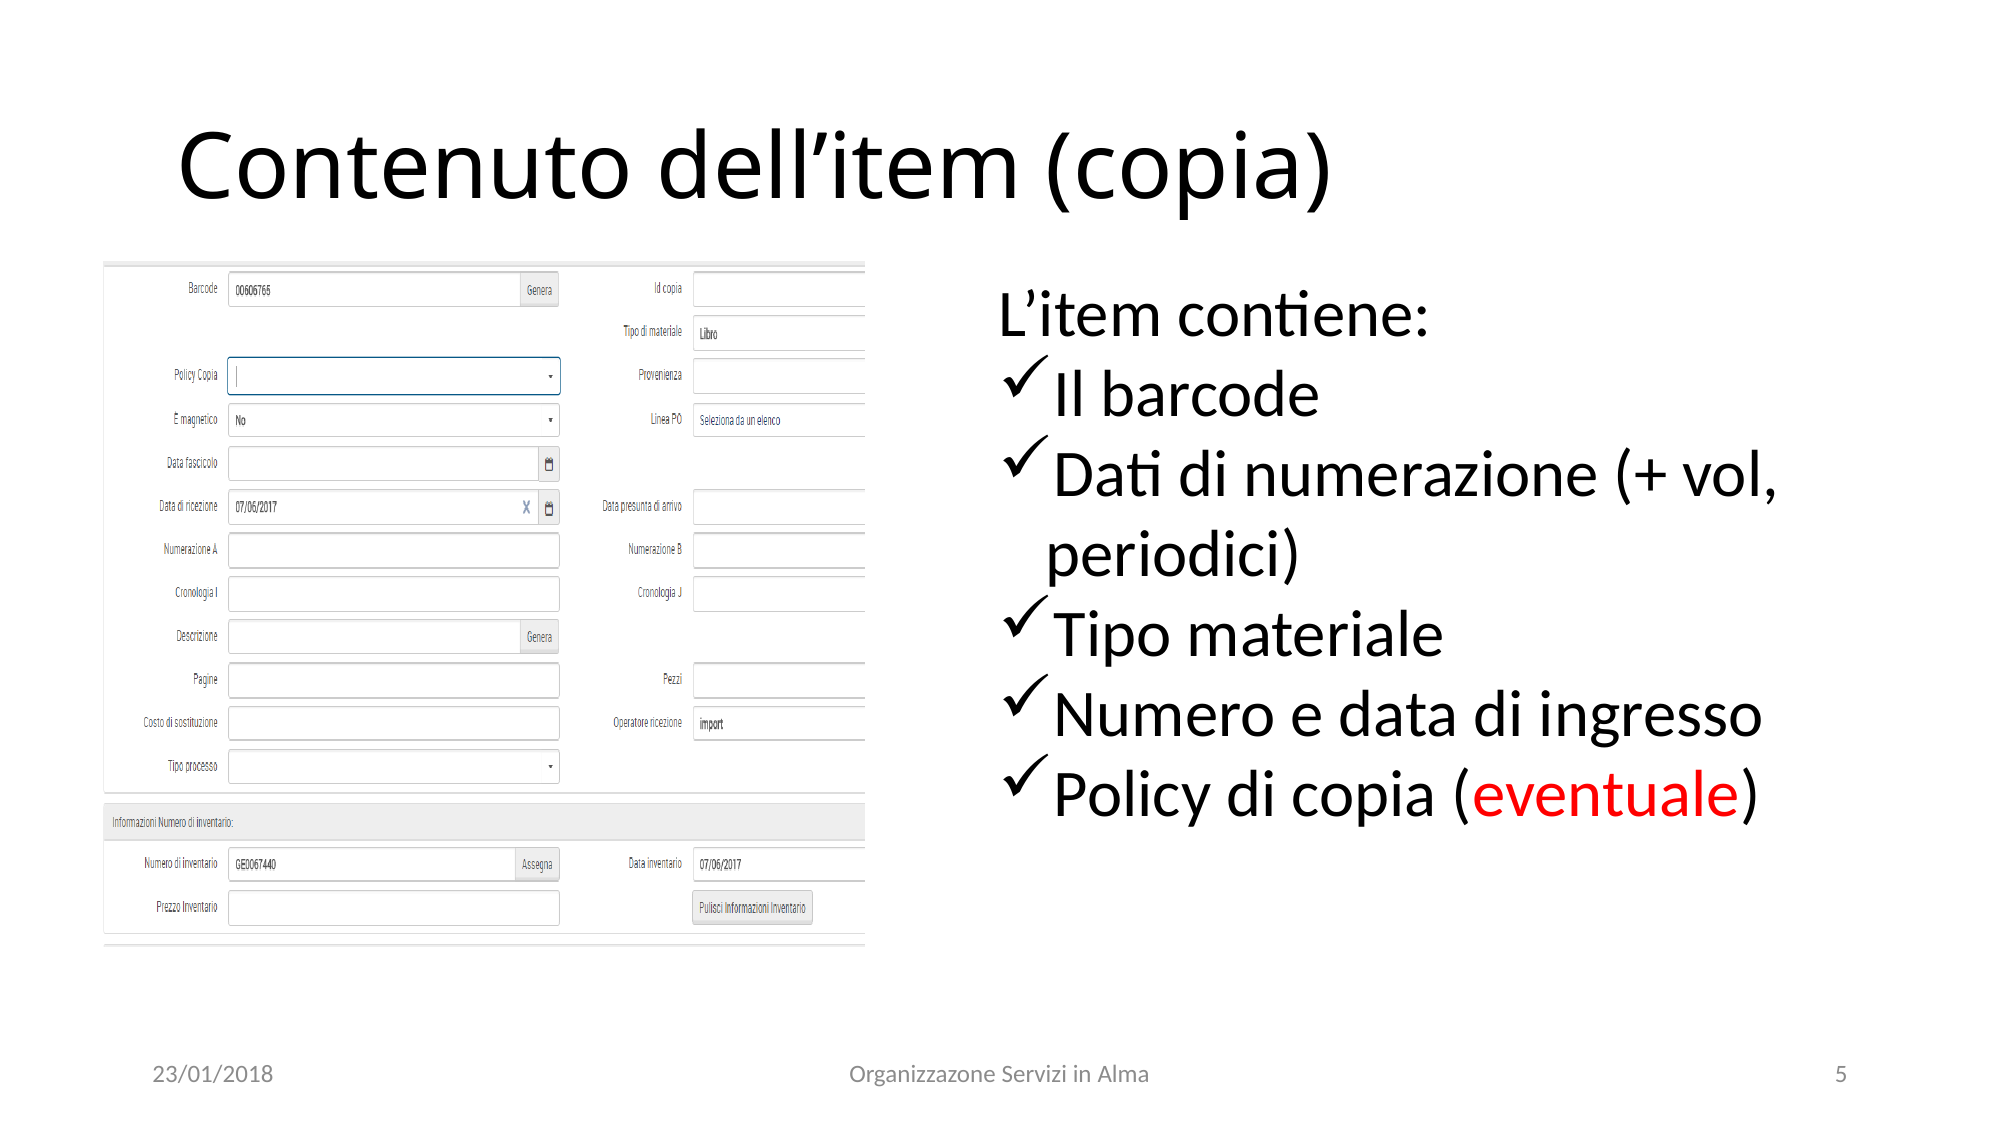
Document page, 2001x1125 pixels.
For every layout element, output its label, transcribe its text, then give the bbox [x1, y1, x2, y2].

text_box L’item contiene: Il barcode Dati di numerazione (+ vol, periodici) Tipo materiale Numero e data di ingresso Policy di copia (eventuale) [983, 262, 1863, 838]
footer Organizzazone Servizi in Alma [662, 1042, 1338, 1103]
title Contenuto dell’item (copia) [137, 59, 1863, 278]
slide_number 5 [1412, 1042, 1863, 1103]
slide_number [137, 1042, 588, 1103]
picture [98, 261, 865, 947]
